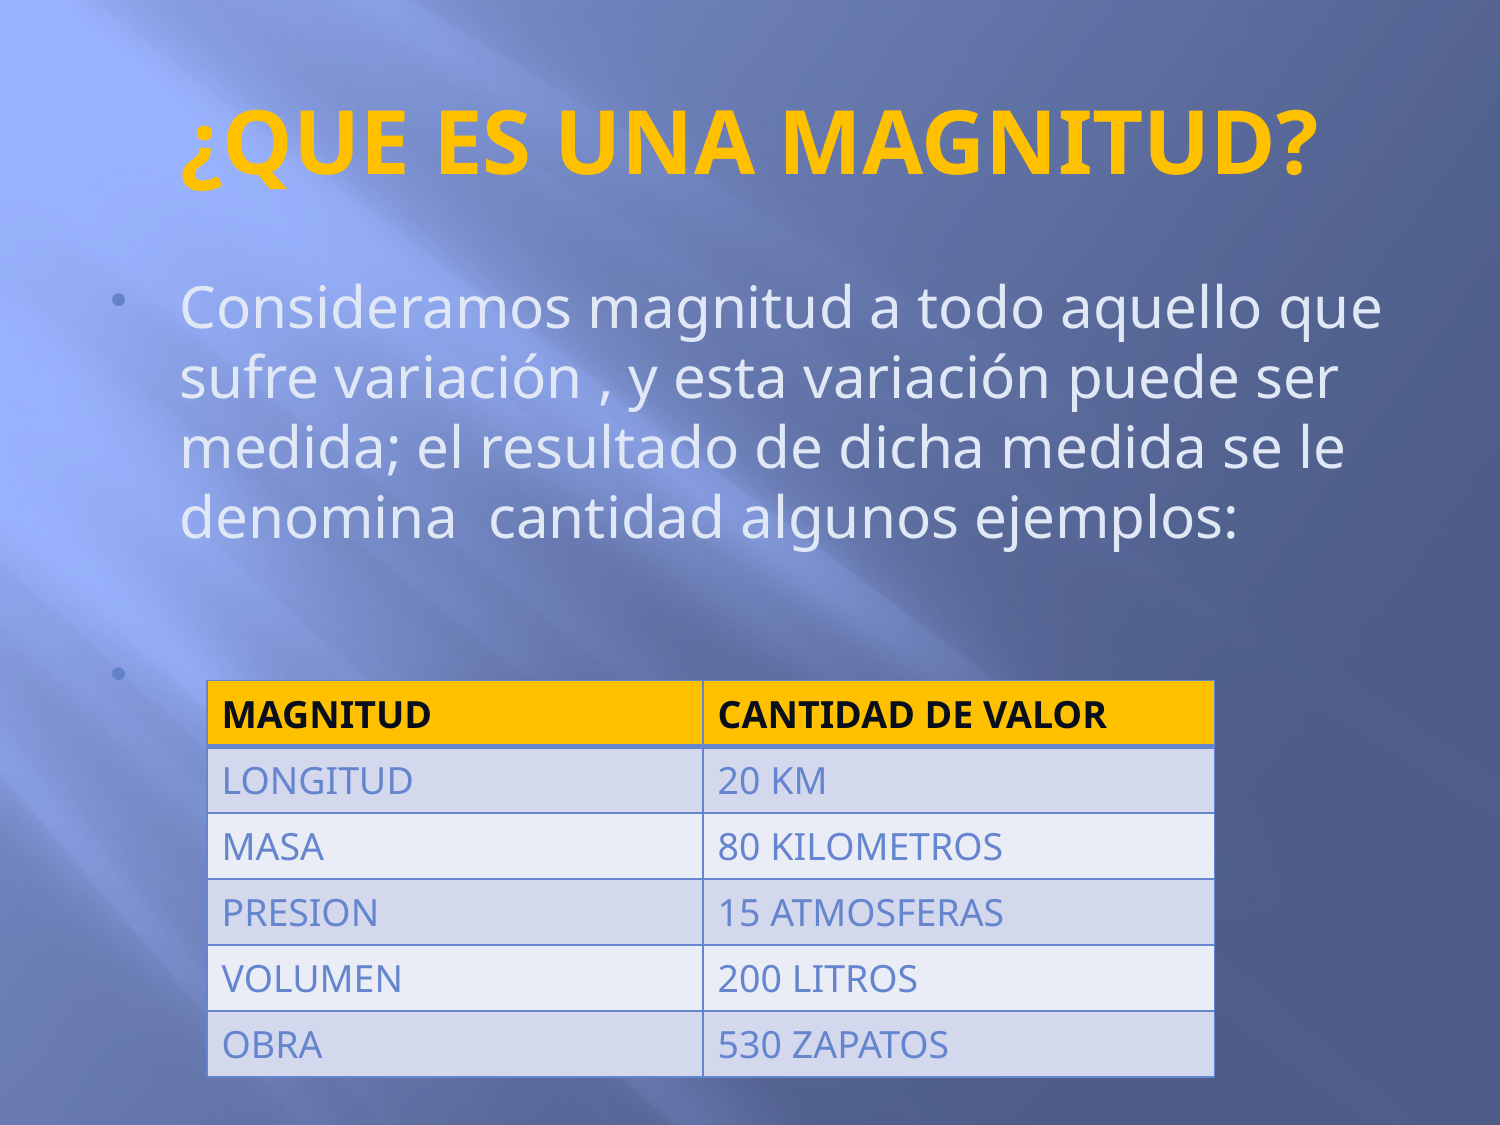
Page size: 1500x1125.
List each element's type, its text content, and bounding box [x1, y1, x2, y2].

table_header MAGNITUD [208, 681, 702, 744]
table_cell 200 LITROS [704, 946, 1214, 1010]
table_cell OBRA [208, 1012, 702, 1076]
list Consideramos magnitud a todo aquello que sufre variación , y esta variación puede ser medida; el resultado de dicha medida se le denomina cantidad algunos ejemplos: [75, 262, 1425, 1035]
table_cell 80 KILOMETROS [704, 814, 1214, 878]
table_cell MASA [208, 814, 702, 878]
title ¿QUE ES UNA MAGNITUD? [75, 45, 1425, 233]
table_header CANTIDAD DE VALOR [704, 681, 1214, 744]
table_cell LONGITUD [208, 749, 702, 812]
table_cell PRESION [208, 880, 702, 944]
table_cell 15 ATMOSFERAS [704, 880, 1214, 944]
table_cell VOLUMEN [208, 946, 702, 1010]
table_cell 20 KM [704, 749, 1214, 812]
table_cell 530 ZAPATOS [704, 1012, 1214, 1076]
